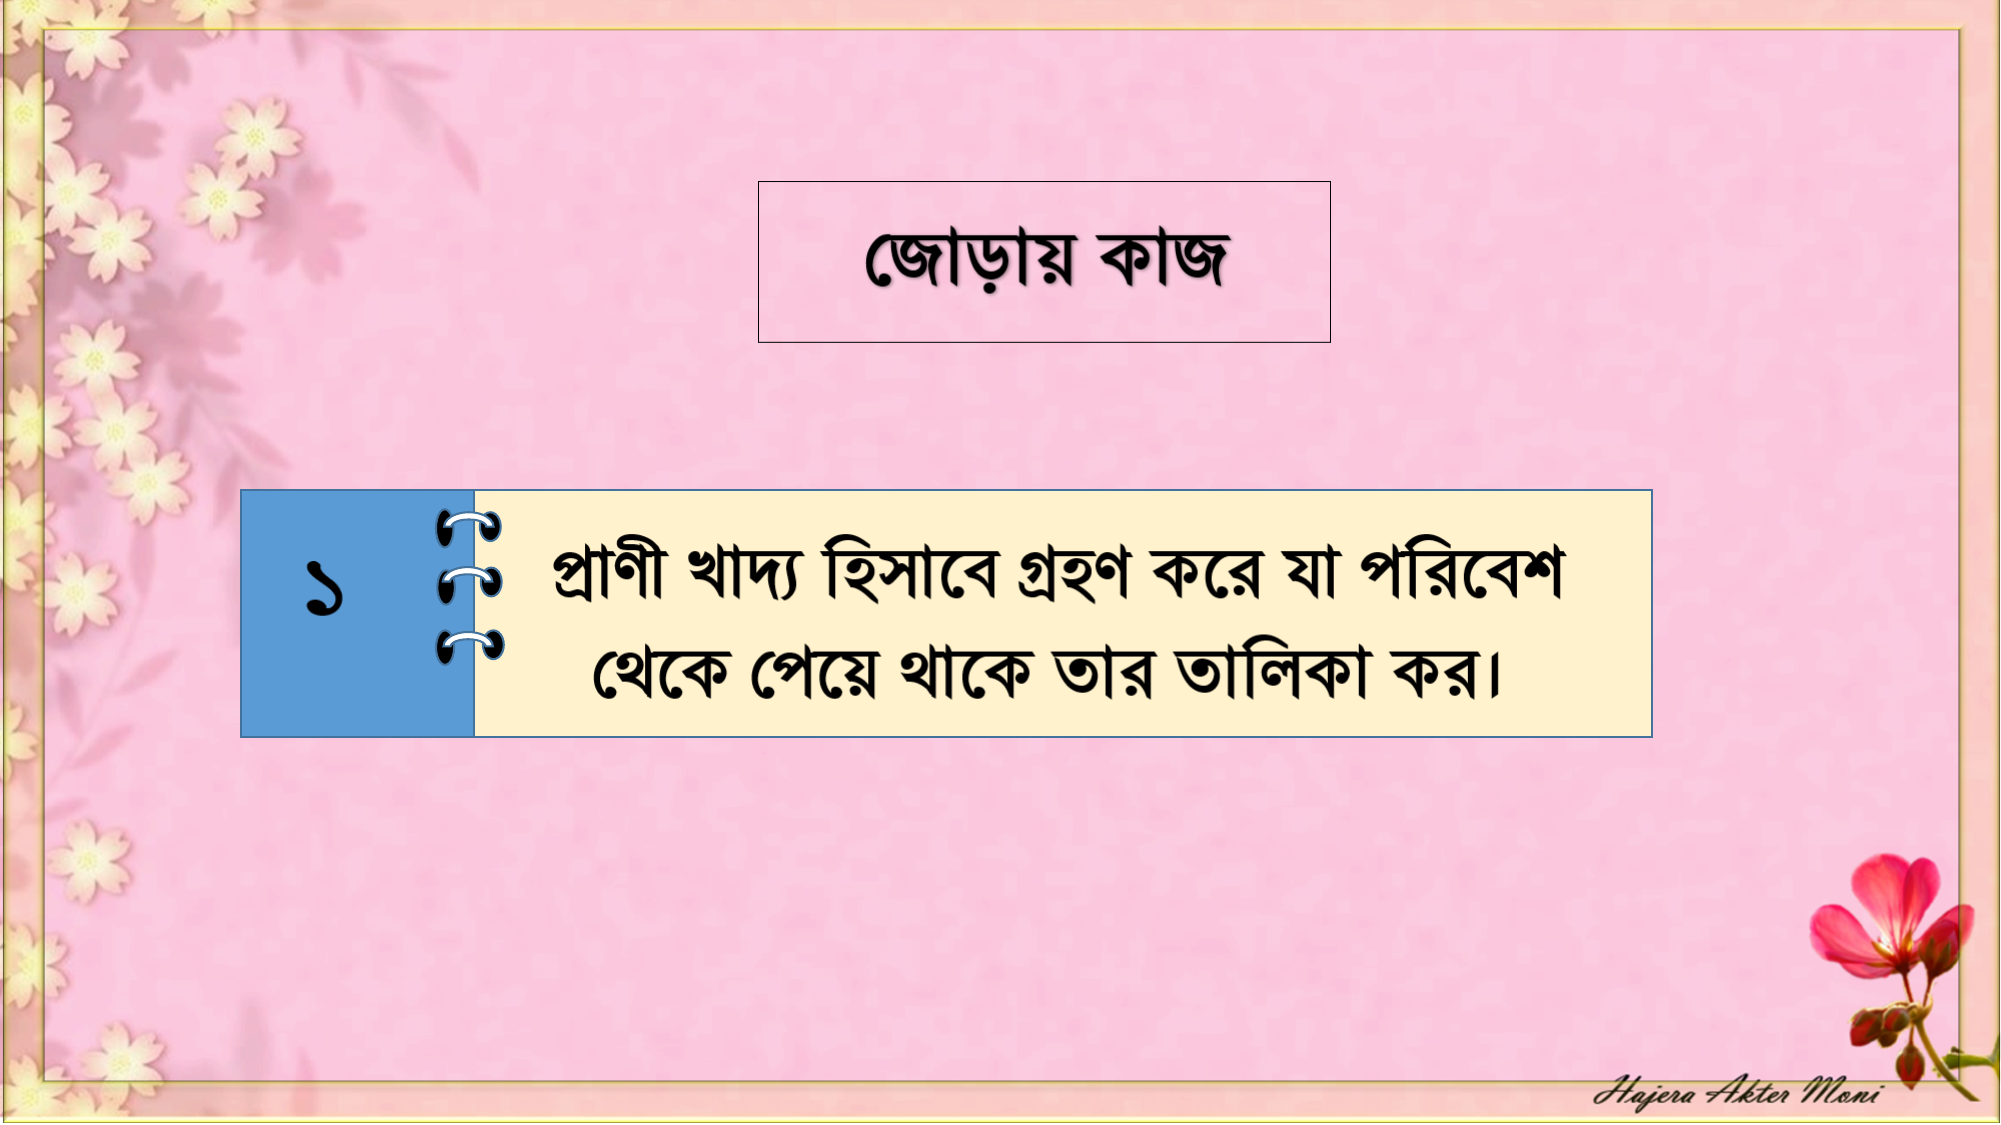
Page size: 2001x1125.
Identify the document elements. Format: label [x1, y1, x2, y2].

text_box [435, 509, 504, 665]
text_box [473, 489, 1653, 738]
text_box [240, 489, 473, 738]
picture [0, 0, 2001, 1125]
